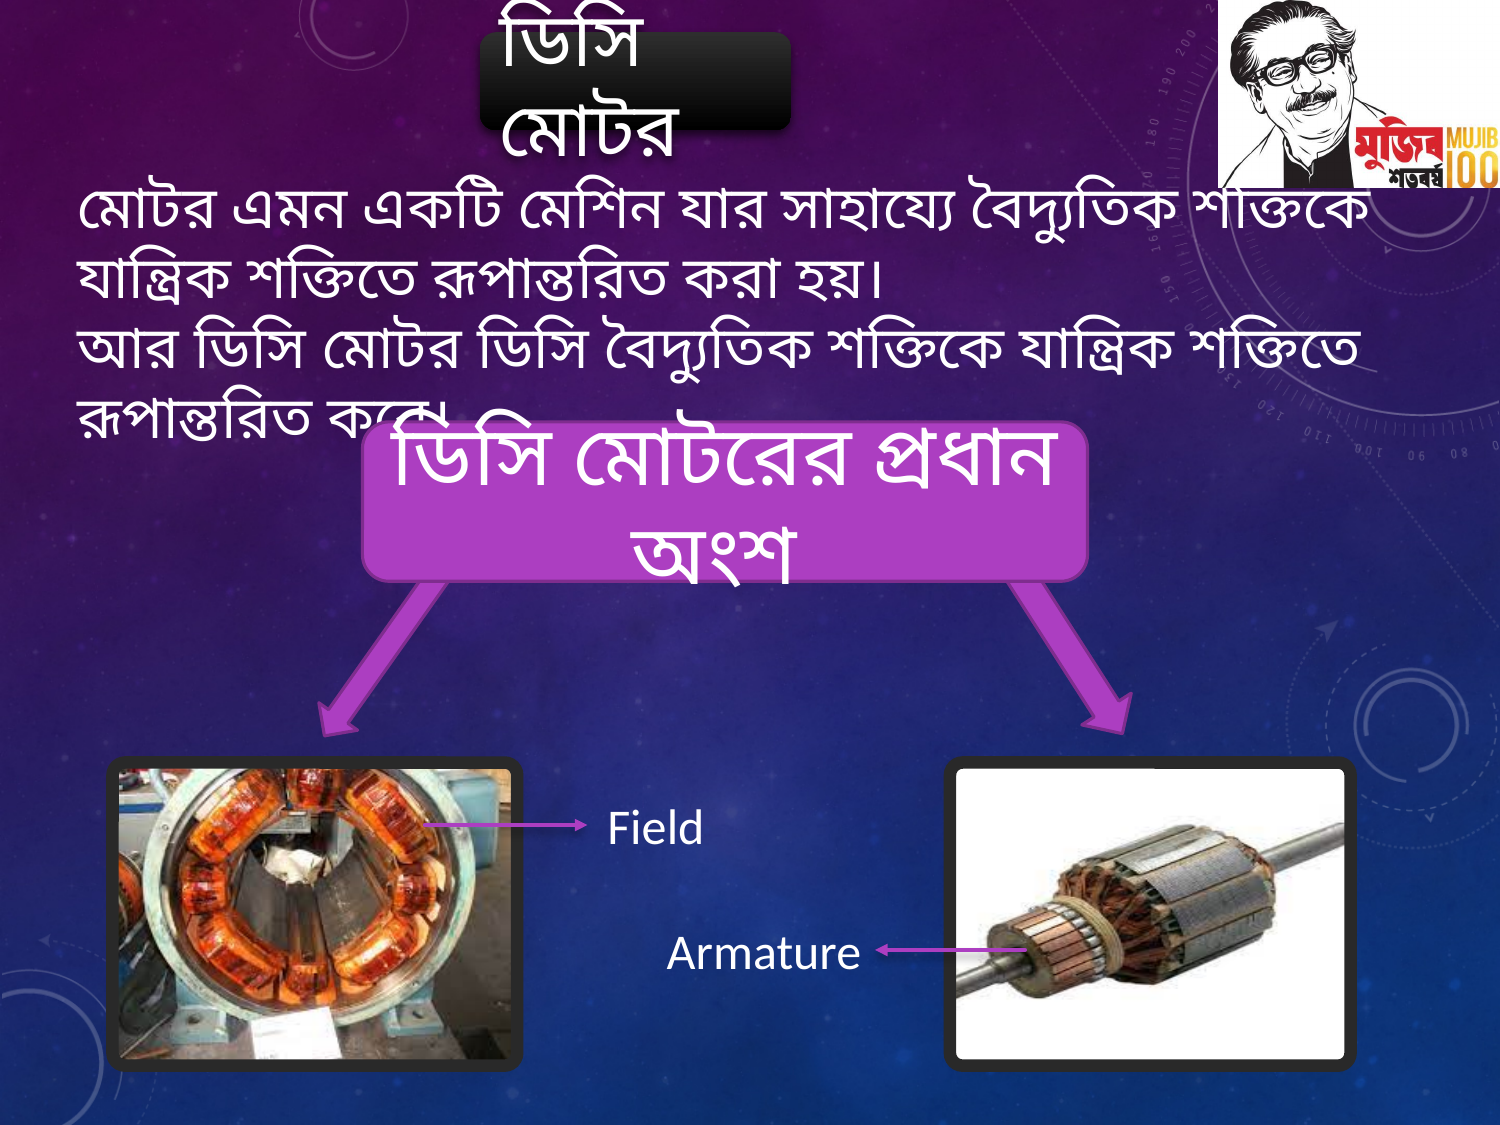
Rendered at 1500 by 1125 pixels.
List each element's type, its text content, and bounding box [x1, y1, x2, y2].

text_box ডিসি মোটর [479, 32, 792, 131]
text_box [317, 583, 450, 738]
text_box [1006, 583, 1133, 736]
text_box Field [592, 787, 730, 862]
text_box Armature [651, 912, 878, 987]
picture [0, 0, 1500, 1125]
text_box ডিসি মোটরের প্রধান অংশ [360, 420, 1090, 583]
text_box মোটর এমন একটি মেশিন যার সাহায্যে বৈদ্যুতিক শক্তিকে যান্ত্রিক শক্তিতে রূপান্তরিত করা হয়। আর ডিসি মোটর ডিসি বৈদ্যুতিক শক্তিকে যান্ত্রিক শক্তিতে রূপান্তরিত করে। [62, 162, 1500, 458]
